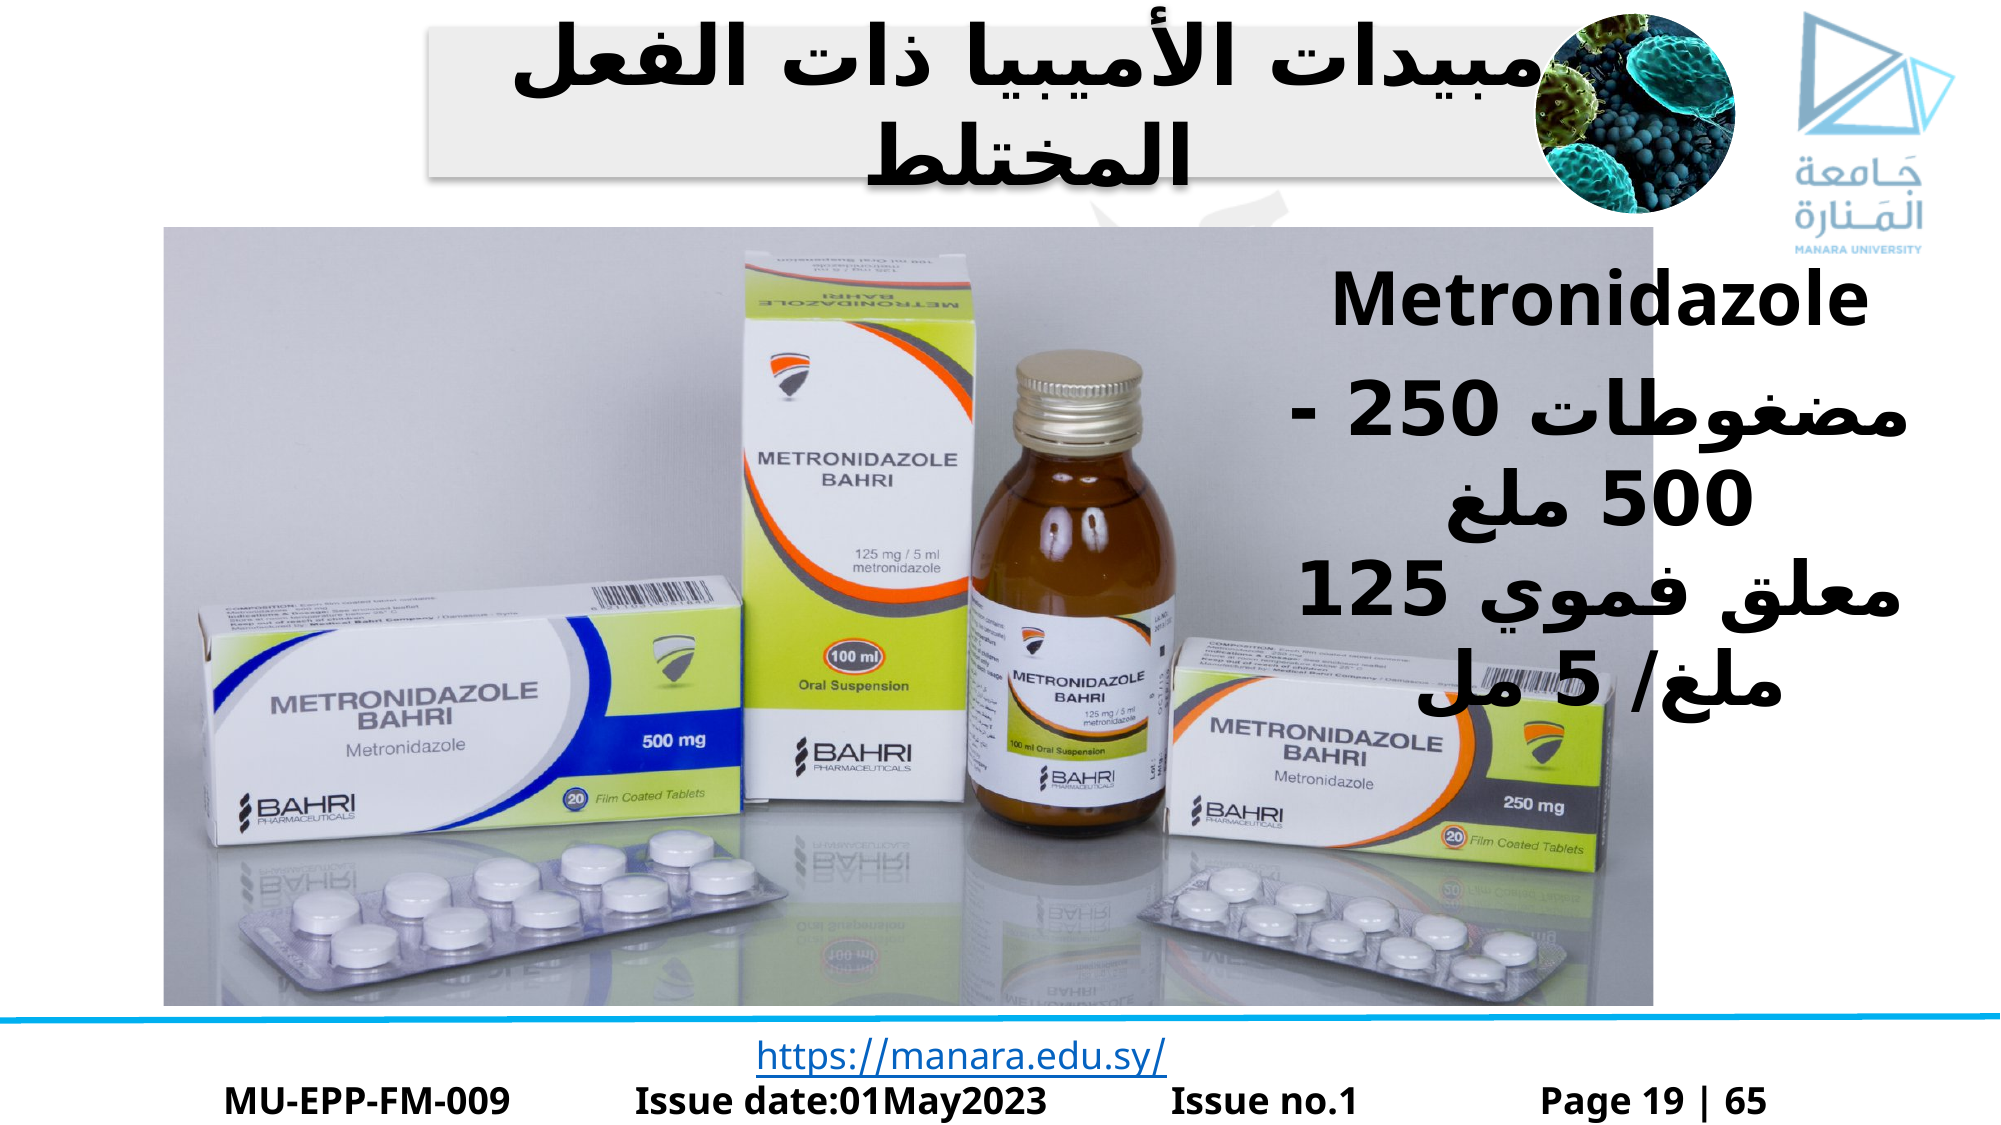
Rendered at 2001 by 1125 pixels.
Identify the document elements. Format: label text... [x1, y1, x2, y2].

picture [163, 153, 1654, 1006]
text_box [1533, 11, 1736, 216]
table_header Issue date:01May2023 [611, 1071, 1071, 1119]
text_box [0, 1016, 2000, 1021]
text_box مبيدات الأميبيا ذات الفعل المختلط [428, 26, 1581, 178]
table_header Issue no.1 [1071, 1071, 1460, 1119]
picture [1736, 6, 1987, 264]
table_header Page 19 | 65 [1460, 1071, 1848, 1119]
text_box https://manara.edu.sy/ [741, 1024, 1182, 1071]
text_box Metronidazole مضغوطات 250 - 500 ملغ معلق فموي 125 ملغ/ 5 مل [1654, 243, 1981, 728]
table_header MU-EPP-FM-009 [123, 1071, 611, 1119]
